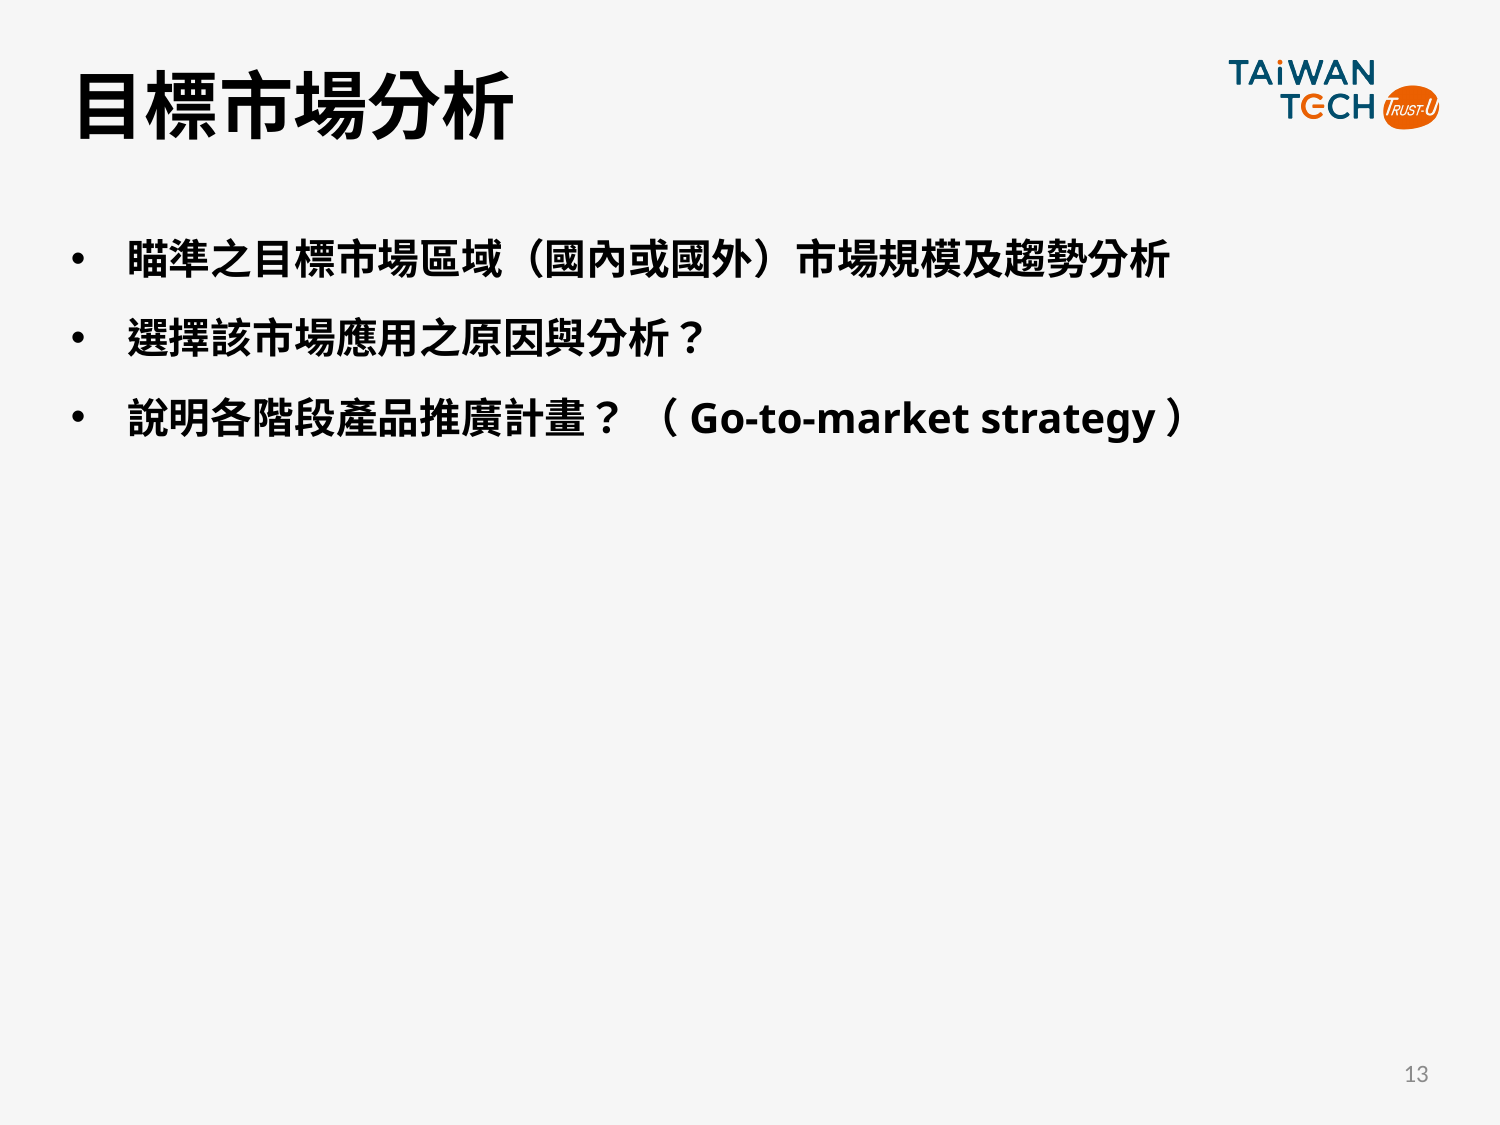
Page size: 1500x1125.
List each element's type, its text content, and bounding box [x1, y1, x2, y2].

list 瞄準之目標市場區域（國內或國外）市場規模及趨勢分析 選擇該市場應用之原因與分析？ 說明各階段產品推廣計畫？ （Go-to-market strategy） [55, 200, 1444, 1021]
title 目標市場分析 [55, 33, 1444, 156]
slide_number 13 [1106, 1042, 1445, 1103]
